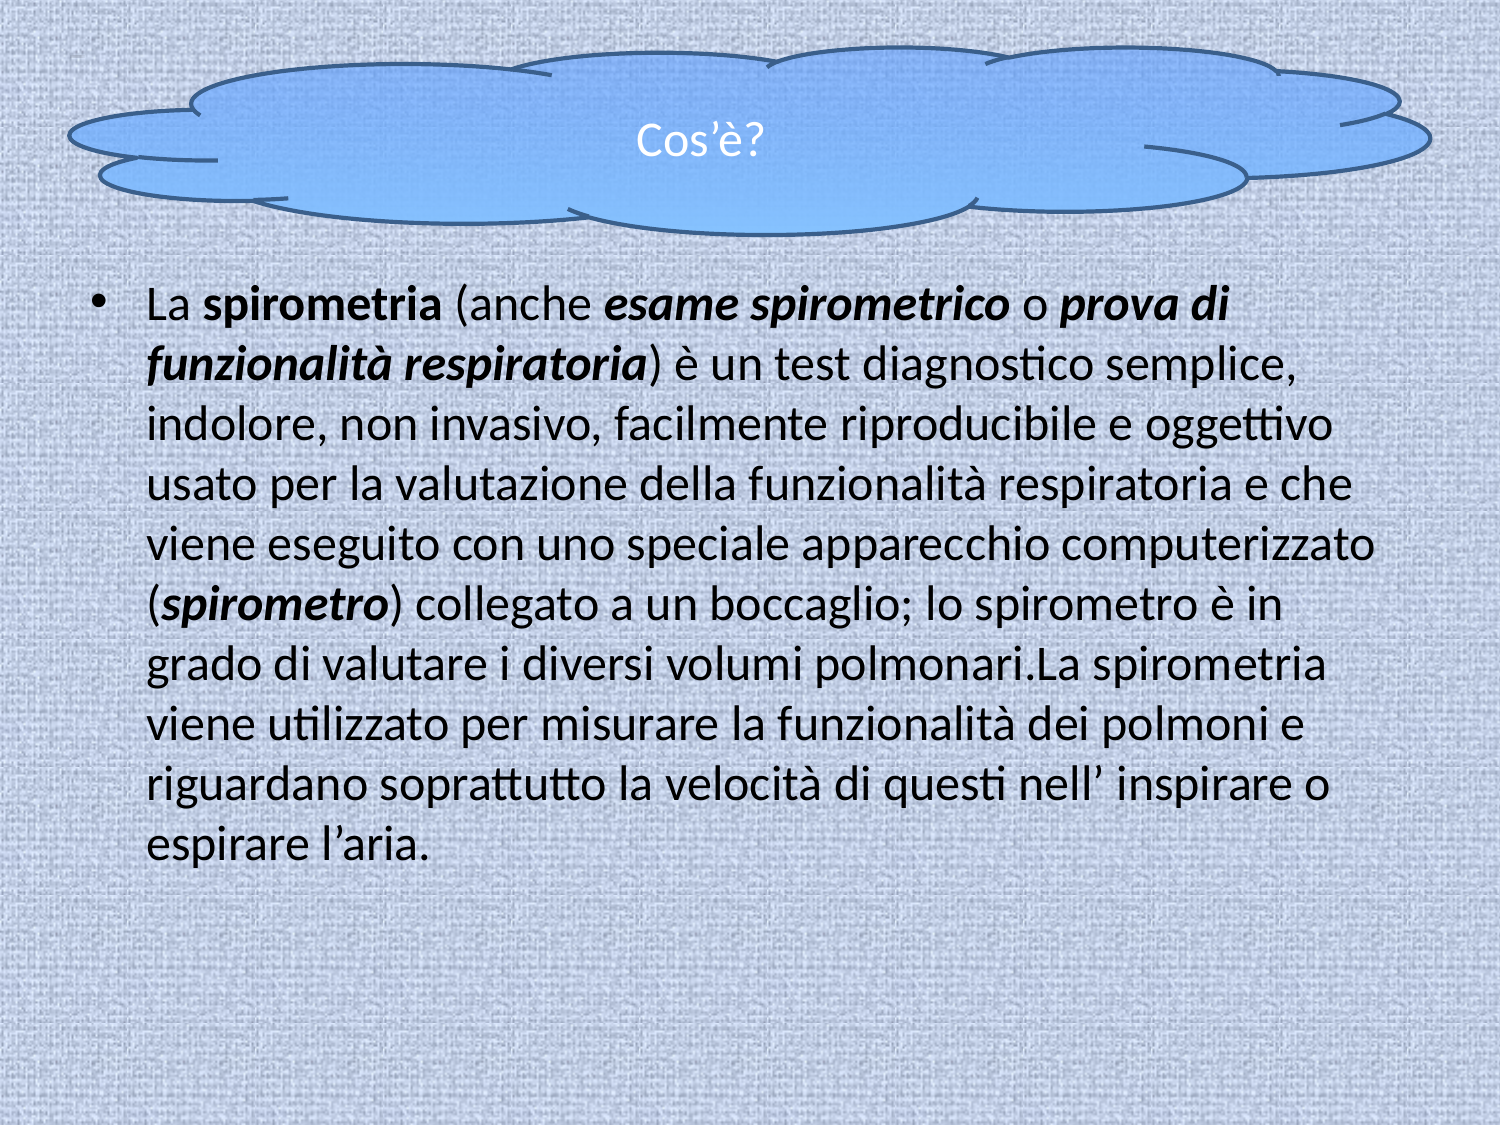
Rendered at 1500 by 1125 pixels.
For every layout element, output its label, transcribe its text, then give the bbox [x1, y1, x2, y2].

list La spirometria (anche esame spirometrico o prova di funzionalità respiratoria) è un test diagnostico semplice, indolore, non invasivo, facilmente riproducibile e oggettivo usato per la valutazione della funzionalità respiratoria e che viene eseguito con uno speciale apparecchio computerizzato (spirometro) collegato a un boccaglio; lo spirometro è in grado di valutare i diversi volumi polmonari.La spirometria viene utilizzato per misurare la funzionalità dei polmoni e riguardano soprattutto la velocità di questi nell’ inspirare o espirare l’aria. [75, 262, 1425, 1005]
text_box Cos’è? [67, 45, 1433, 238]
